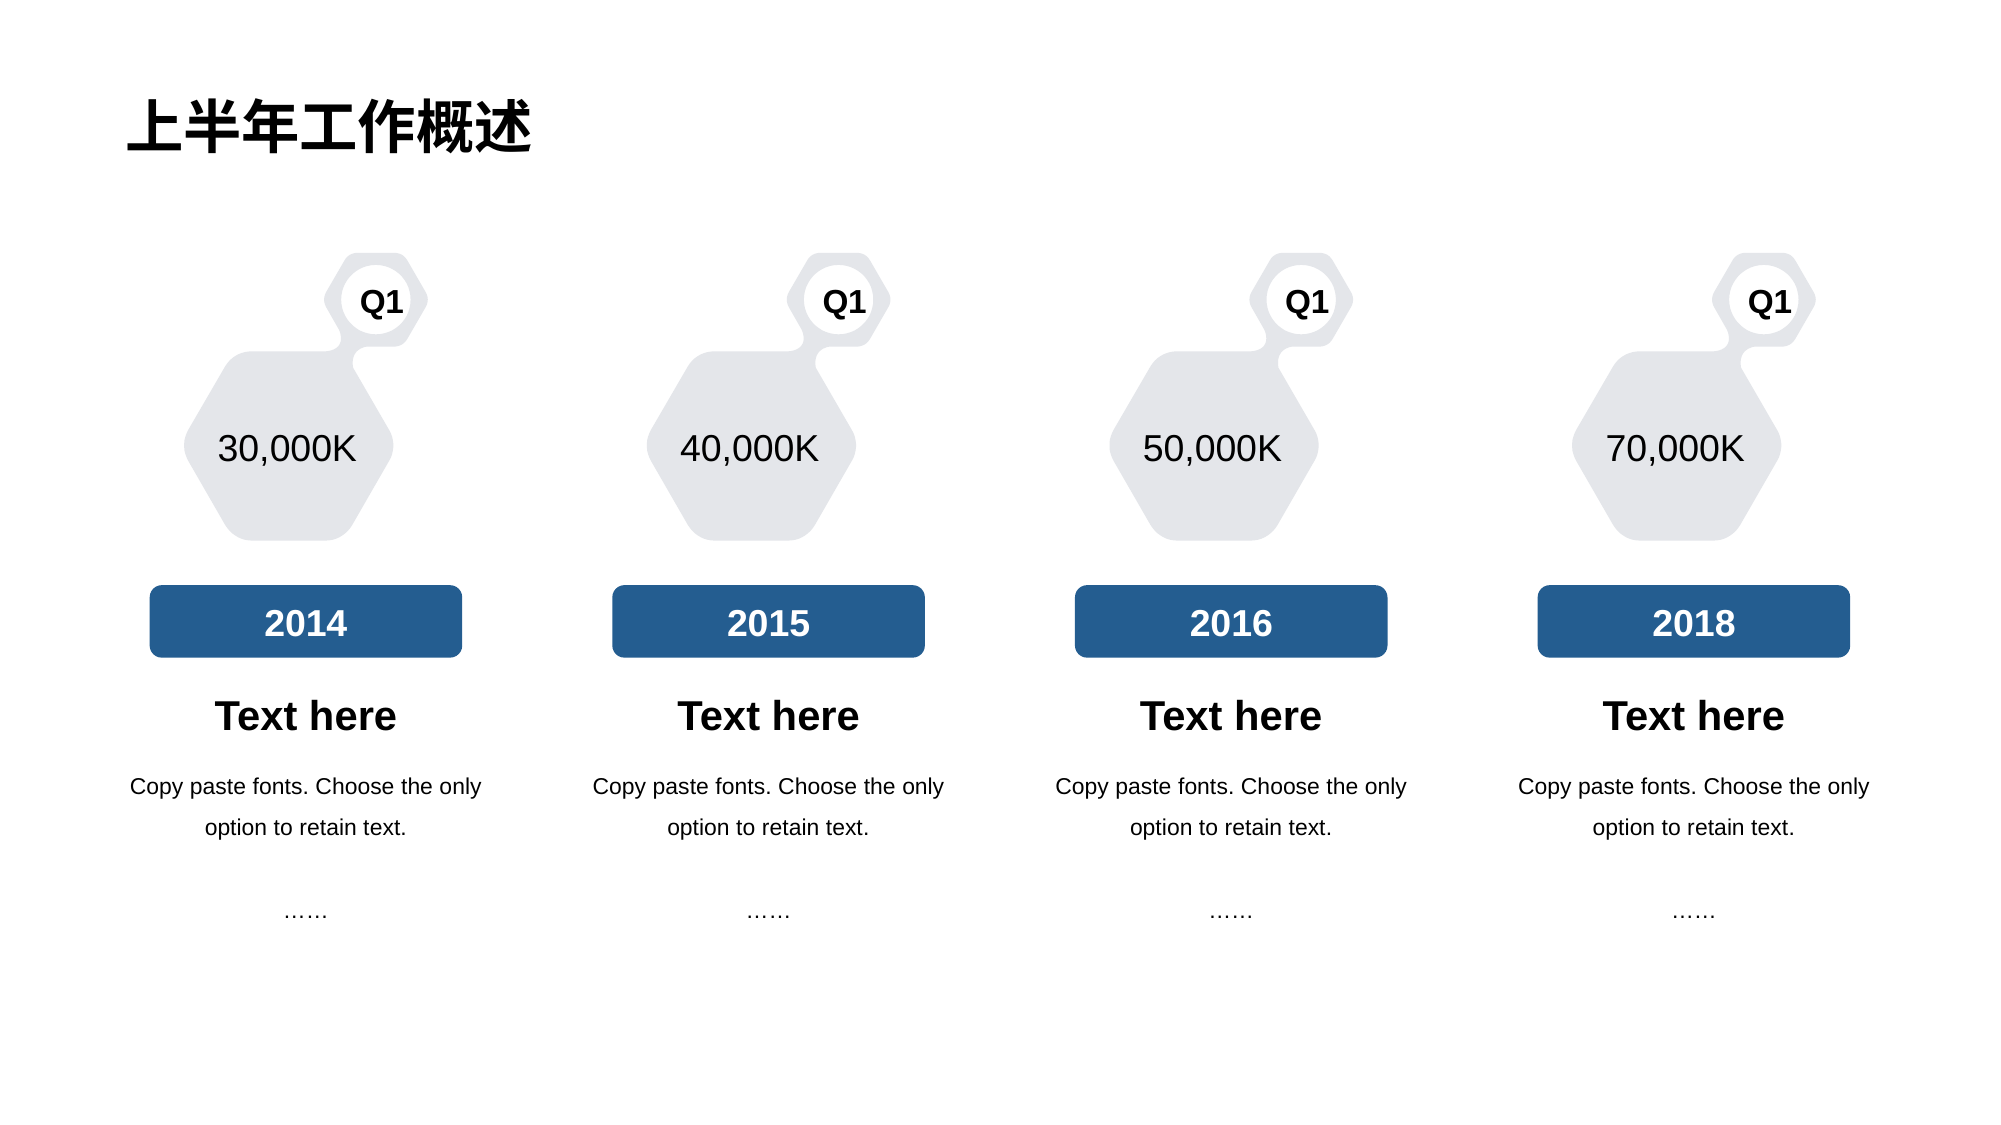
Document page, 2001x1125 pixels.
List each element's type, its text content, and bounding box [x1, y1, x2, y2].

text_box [184, 252, 428, 541]
text_box 2015 [612, 585, 925, 658]
text_box 2016 [1074, 585, 1388, 658]
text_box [646, 252, 891, 541]
text_box Text here [573, 677, 965, 749]
text_box Text here [1035, 677, 1427, 749]
text_box 2014 [149, 585, 463, 658]
text_box Text here [1498, 677, 1890, 749]
text_box Copy paste fonts. Choose the only option to retain text. …… [573, 749, 965, 941]
text_box Copy paste fonts. Choose the only option to retain text. …… [1035, 749, 1427, 941]
text_box Copy paste fonts. Choose the only option to retain text. …… [1498, 749, 1890, 941]
title 上半年工作概述 [109, 0, 1890, 169]
text_box 2018 [1537, 585, 1851, 658]
text_box Text here [110, 677, 502, 749]
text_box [1572, 252, 1816, 541]
text_box Copy paste fonts. Choose the only option to retain text. …… [110, 749, 502, 941]
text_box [1109, 252, 1354, 541]
